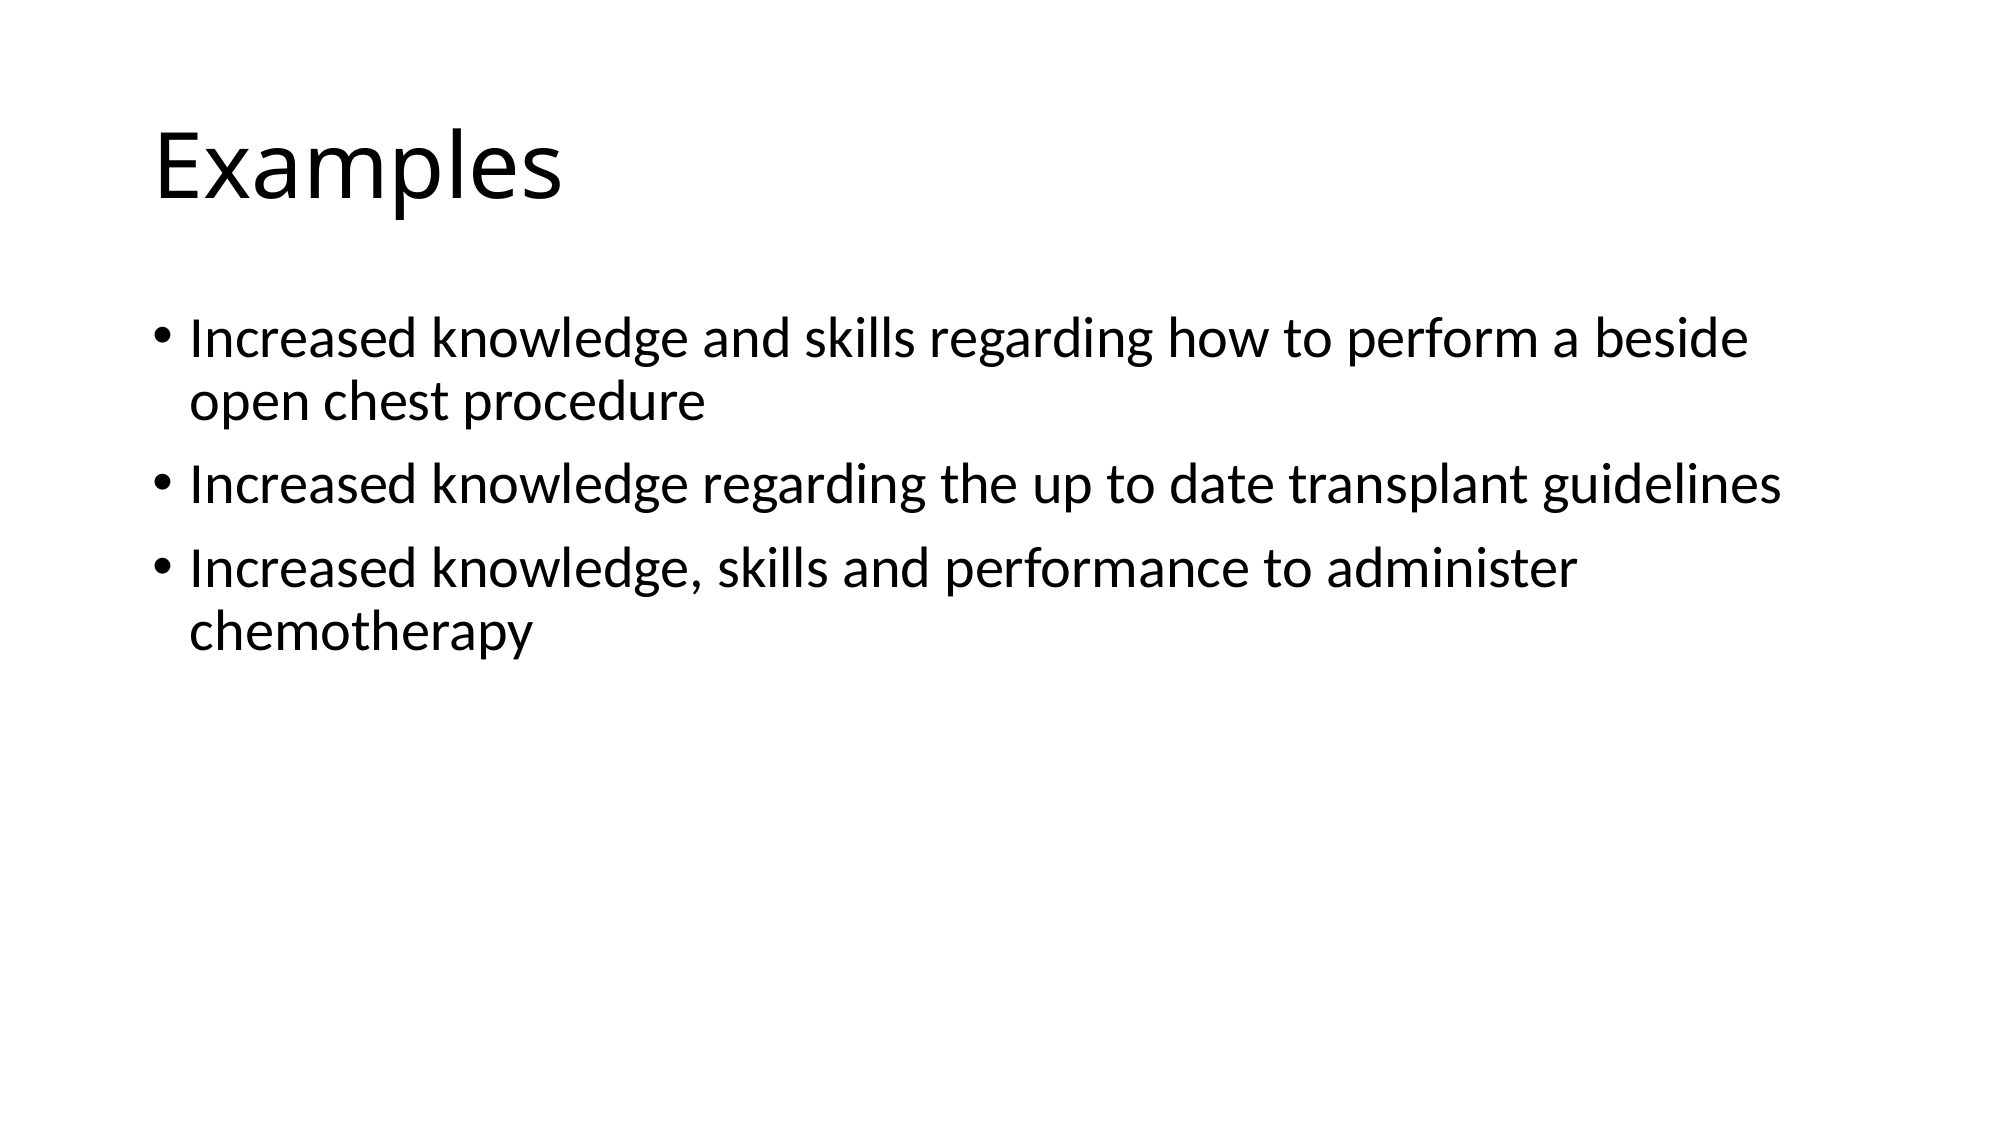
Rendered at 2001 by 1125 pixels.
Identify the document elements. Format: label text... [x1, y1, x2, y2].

list Increased knowledge and skills regarding how to perform a beside open chest procedure Increased knowledge regarding the up to date transplant guidelines Increased knowledge, skills and performance to administer chemotherapy [137, 299, 1863, 1014]
title Examples [137, 59, 1863, 278]
